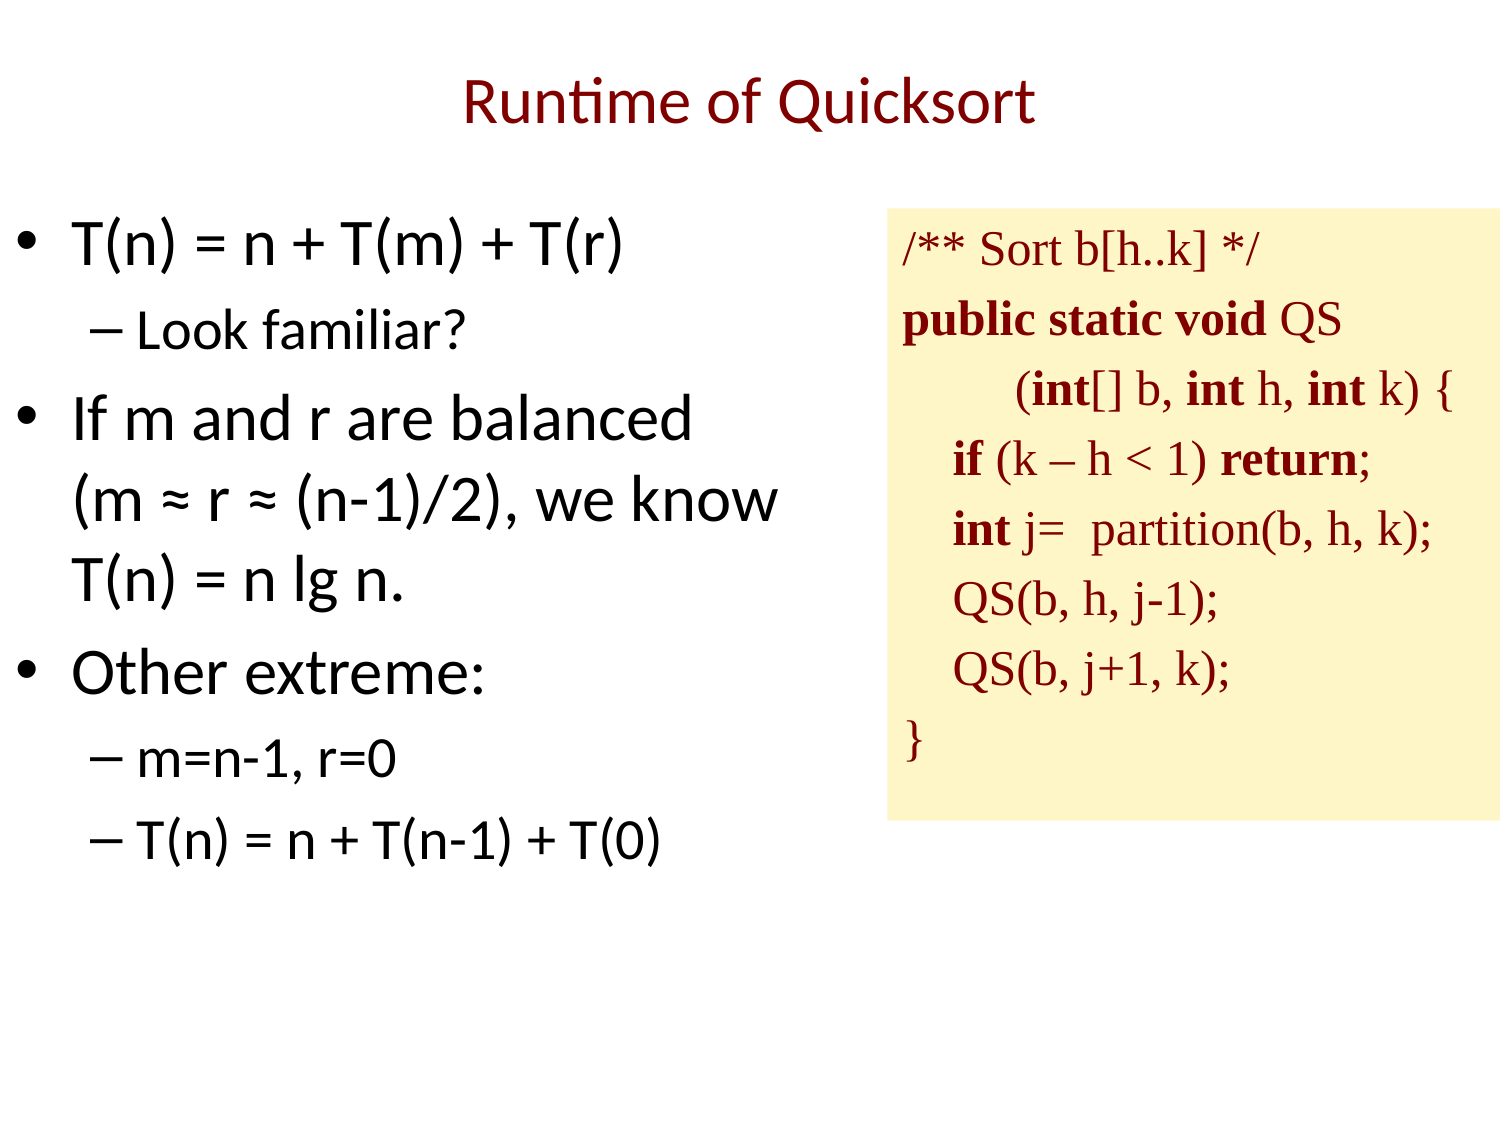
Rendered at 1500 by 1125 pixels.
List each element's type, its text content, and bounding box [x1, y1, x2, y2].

title Runtime of Quicksort [75, 31, 1425, 162]
list T(n) = n + T(m) + T(r) Look familiar? If m and r are balanced (m ≈ r ≈ (n-1)/2), we know T(n) = n lg n. Other extreme: m=n-1, r=0 T(n) = n + T(n-1) + T(0) [0, 191, 888, 1055]
text_box /** Sort b[h..k] */ public static void QS (int[] b, int h, int k) { if (k – h < 1) return; int j= partition(b, h, k); QS(b, h, j-1); QS(b, j+1, k); } [887, 208, 1500, 821]
